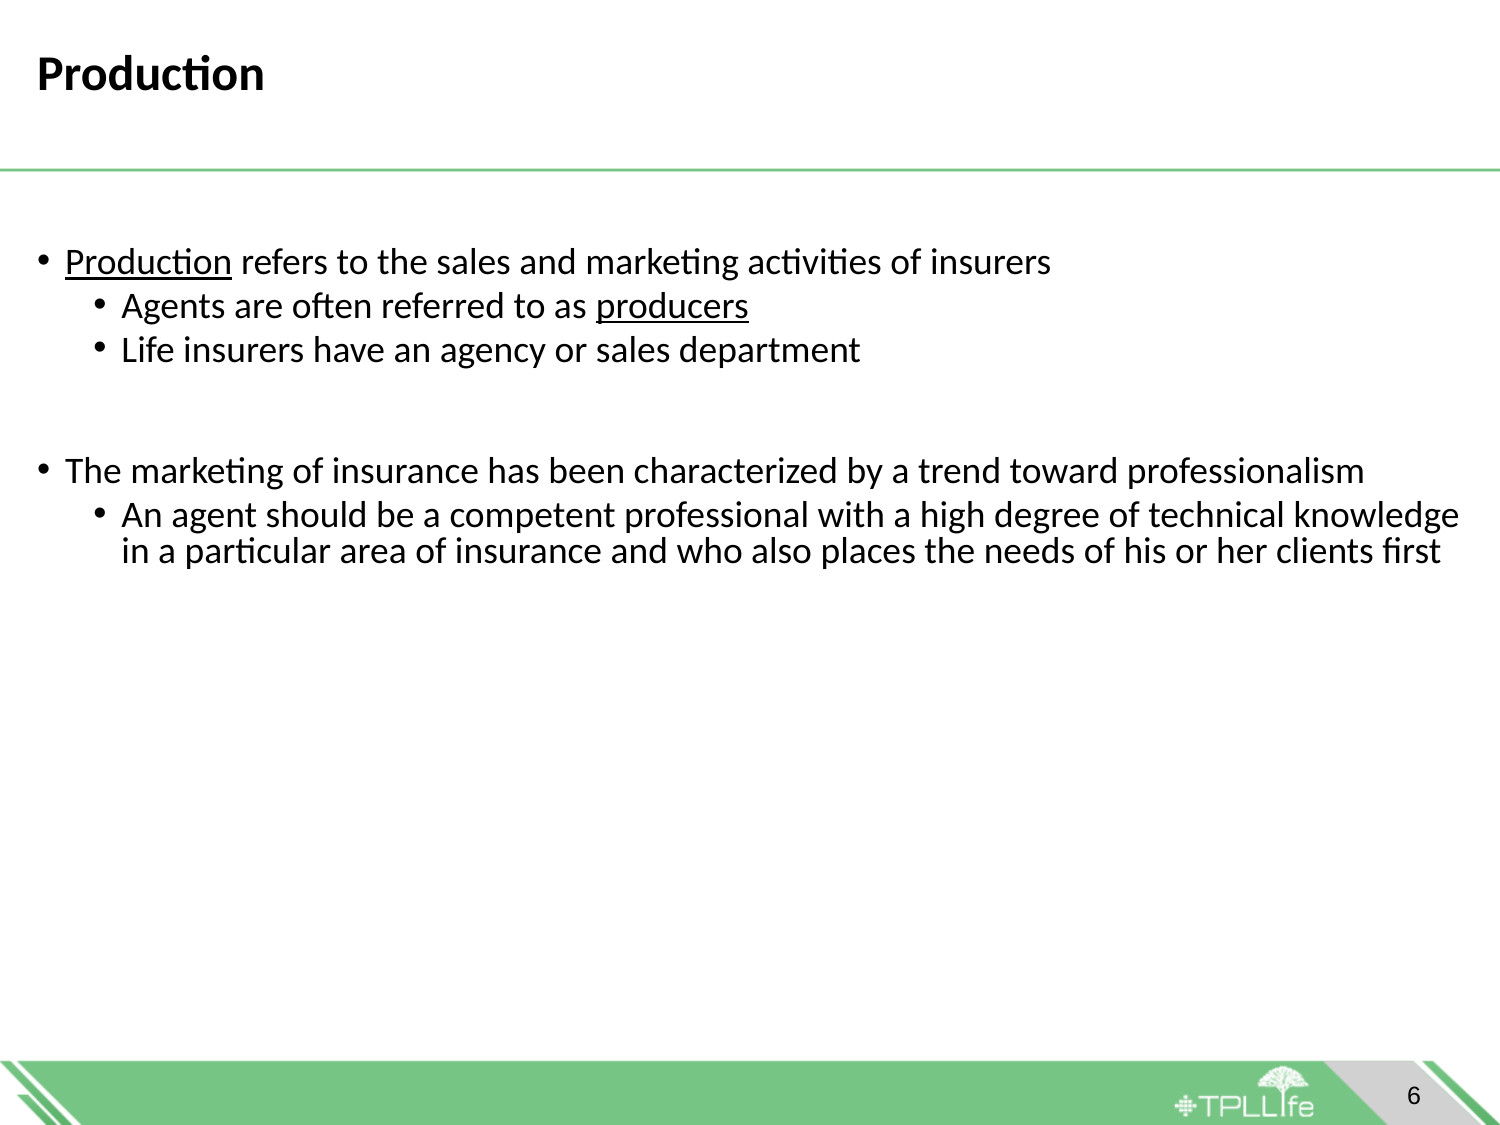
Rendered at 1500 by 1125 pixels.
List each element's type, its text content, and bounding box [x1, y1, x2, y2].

title Production [22, 0, 1478, 149]
slide_number 6 [1017, 1065, 1436, 1125]
picture [0, 0, 1500, 1125]
list Production refers to the sales and marketing activities of insurers Agents are often referred to as producers Life insurers have an agency or sales department The marketing of insurance has been characterized by a trend toward professionalism An agent should be a competent professional with a high degree of technical knowledge in a particular area of insurance and who also places the needs of his or her clients first [22, 177, 1478, 1014]
